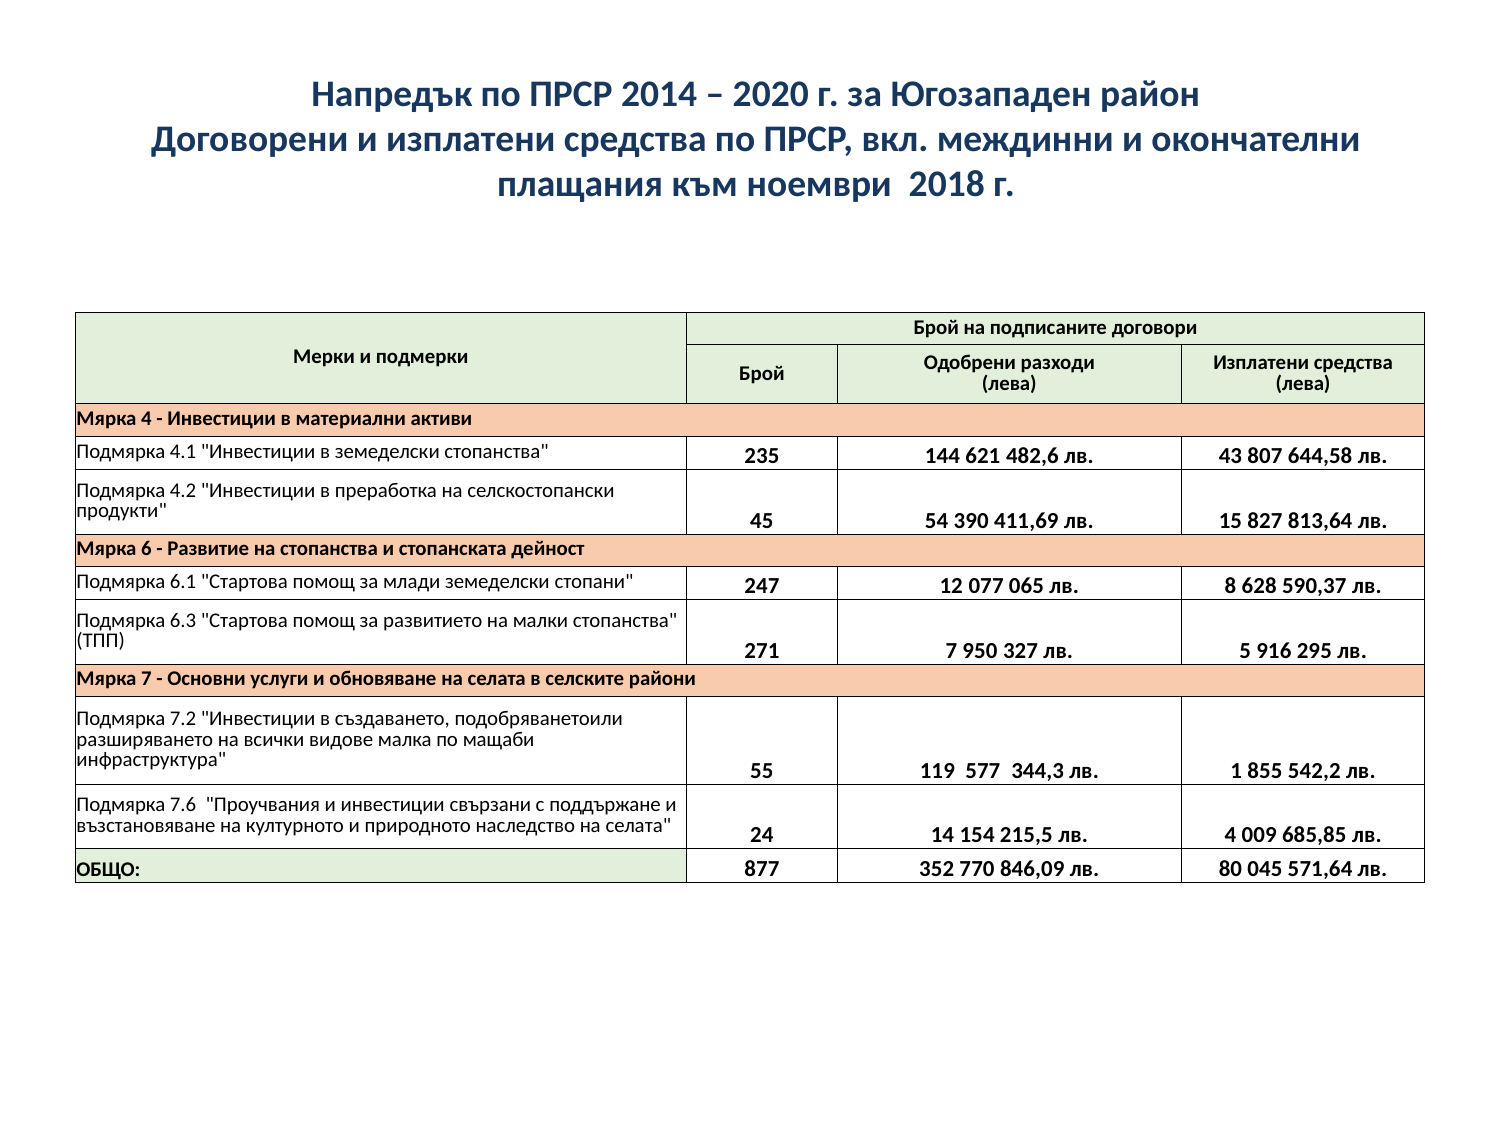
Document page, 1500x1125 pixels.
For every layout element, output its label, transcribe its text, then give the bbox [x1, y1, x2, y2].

table_cell 119 577 344,3 лв. [838, 697, 1181, 784]
table_cell 144 621 482,6 лв. [838, 437, 1181, 469]
table_cell 352 770 846,09 лв. [838, 849, 1181, 882]
table_cell 7 950 327 лв. [838, 600, 1181, 664]
table_cell 12 077 065 лв. [838, 567, 1181, 599]
table_cell Мярка 4 - Инвестиции в материални активи [76, 404, 1424, 436]
table_cell Подмярка 4.2 "Инвестиции в преработка на селскостопански продукти" [76, 470, 686, 534]
table_cell Подмярка 7.6 "Проучвания и инвестиции свързани с поддържане и възстановяване на културното и природното наследство на селата" [76, 785, 686, 848]
table_cell 877 [687, 849, 837, 882]
table_cell ОБЩО: [76, 849, 686, 882]
table_cell 14 154 215,5 лв. [838, 785, 1181, 848]
table_cell 54 390 411,69 лв. [838, 470, 1181, 534]
table_cell 43 807 644,58 лв. [1182, 437, 1424, 469]
table_cell 235 [687, 437, 837, 469]
table_cell Подмярка 6.3 "Стартова помощ за развитието на малки стопанства" (ТПП) [76, 600, 686, 664]
table_cell Подмярка 7.2 "Инвестиции в създаването, подобряванетоили разширяването на всички видове малка по мащаби инфраструктура" [76, 697, 686, 784]
table_cell 55 [687, 697, 837, 784]
table_cell 4 009 685,85 лв. [1182, 785, 1424, 848]
table_cell 45 [687, 470, 837, 534]
table_cell Изплатени средства (лева) [1182, 345, 1424, 403]
table_cell 15 827 813,64 лв. [1182, 470, 1424, 534]
table_cell 1 855 542,2 лв. [1182, 697, 1424, 784]
table_cell Брой [687, 345, 837, 403]
table_header Мерки и подмерки [76, 313, 686, 403]
table_cell 80 045 571,64 лв. [1182, 849, 1424, 882]
table_cell 247 [687, 567, 837, 599]
table_cell Мярка 6 - Развитие на стопанства и стопанската дейност [76, 535, 1424, 566]
text_box Напредък по ПРСР 2014 – 2020 г. за Югозападен район Договорени и изплатени средства по ПРСР, вкл. междинни и окончателни плащания към ноември 2018 г. [81, 61, 1432, 212]
table_cell 5 916 295 лв. [1182, 600, 1424, 664]
table_cell 271 [687, 600, 837, 664]
table_cell Одобрени разходи (лева) [838, 345, 1181, 403]
table_cell Подмярка 6.1 "Стартова помощ за млади земеделски стопани" [76, 567, 686, 599]
table_cell 8 628 590,37 лв. [1182, 567, 1424, 599]
table_header Брой на подписаните договори [687, 313, 1424, 344]
table_cell Подмярка 4.1 "Инвестиции в земеделски стопанства" [76, 437, 686, 469]
table_cell Мярка 7 - Основни услуги и обновяване на селата в селските райони [76, 665, 1424, 696]
table_cell 24 [687, 785, 837, 848]
